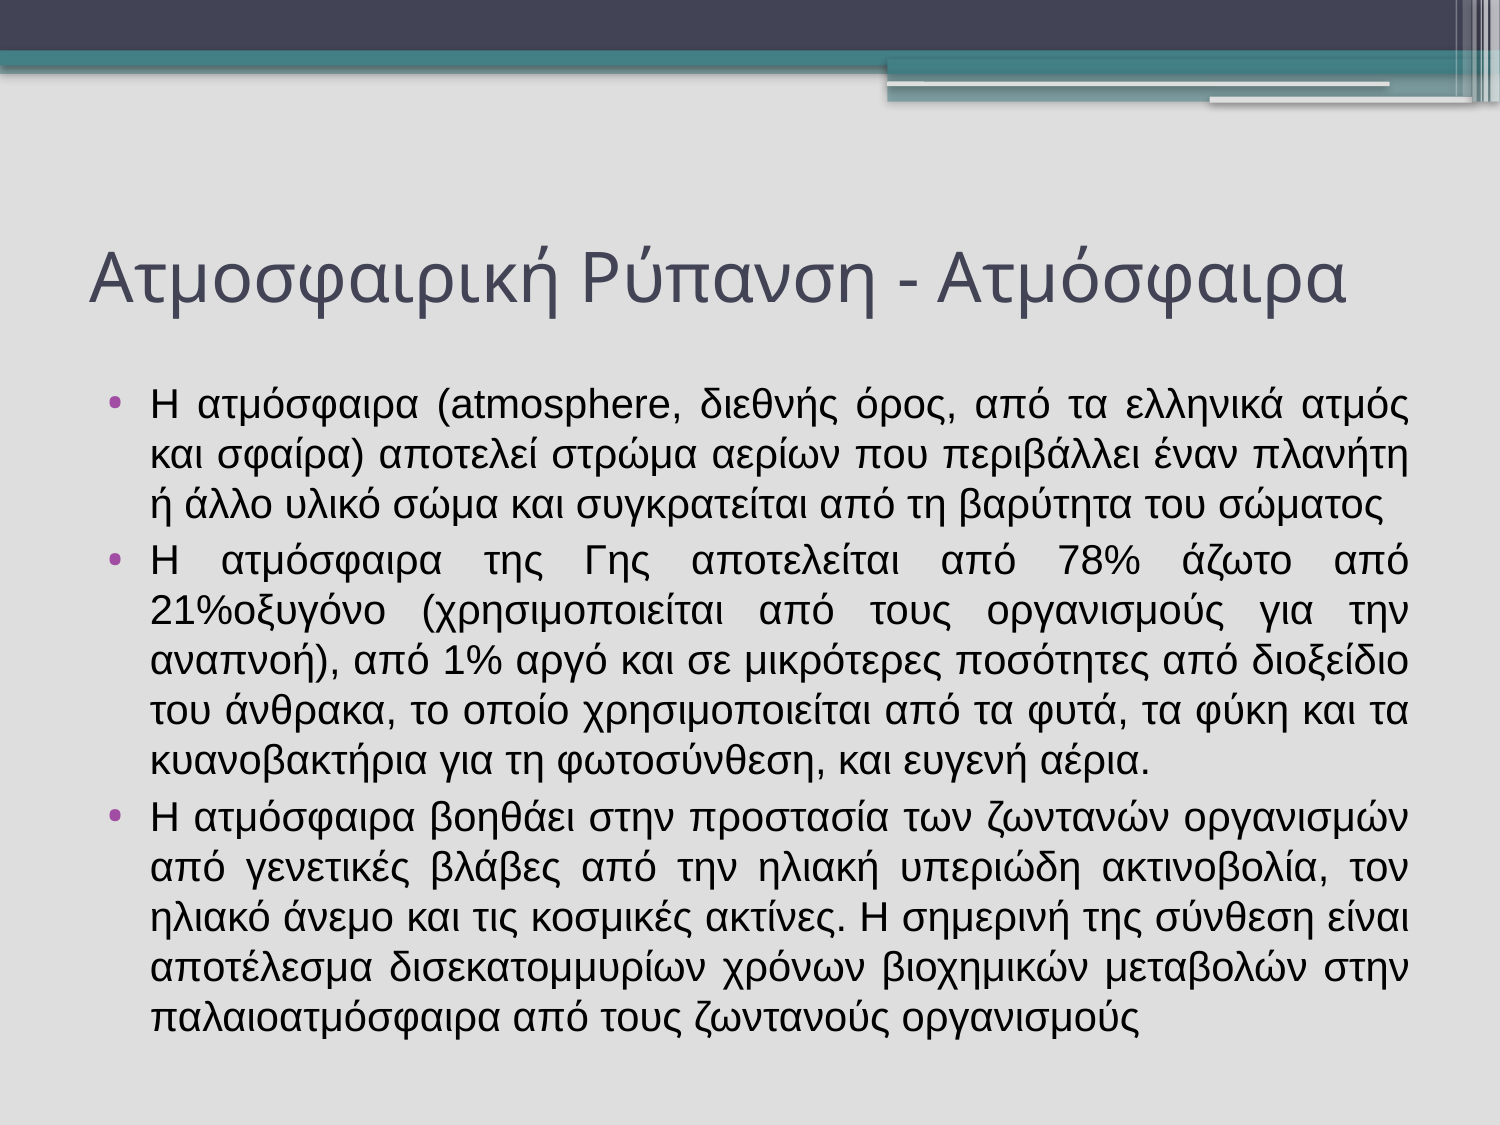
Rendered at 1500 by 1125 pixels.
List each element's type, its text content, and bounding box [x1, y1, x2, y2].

title Ατμοσφαιρική Ρύπανση - Ατμόσφαιρα [75, 187, 1425, 363]
list Η ατμόσφαιρα (atmosphere, διεθνής όρος, από τα ελληνικά ατμός και σφαίρα) αποτελεί στρώμα αερίων που περιβάλλει έναν πλανήτη ή άλλο υλικό σώμα και συγκρατείται από τη βαρύτητα του σώματος Η ατμόσφαιρα της Γης αποτελείται από 78% άζωτο από 21%οξυγόνο (χρησιμοποιείται από τους οργανισμούς για την αναπνοή), από 1% αργό και σε μικρότερες ποσότητες από διοξείδιο του άνθρακα, το οποίο χρησιμοποιείται από τα φυτά, τα φύκη και τα κυανοβακτήρια για τη φωτοσύνθεση, και ευγενή αέρια. Η ατμόσφαιρα βοηθάει στην προστασία των ζωντανών οργανισμών από γενετικές βλάβες από την ηλιακή υπεριώδη ακτινοβολία, τον ηλιακό άνεμο και τις κοσμικές ακτίνες. Η σημερινή της σύνθεση είναι αποτέλεσμα δισεκατομμυρίων χρόνων βιοχημικών μεταβολών στην παλαιοατμόσφαιρα από τους ζωντανούς οργανισμούς [75, 368, 1425, 1079]
